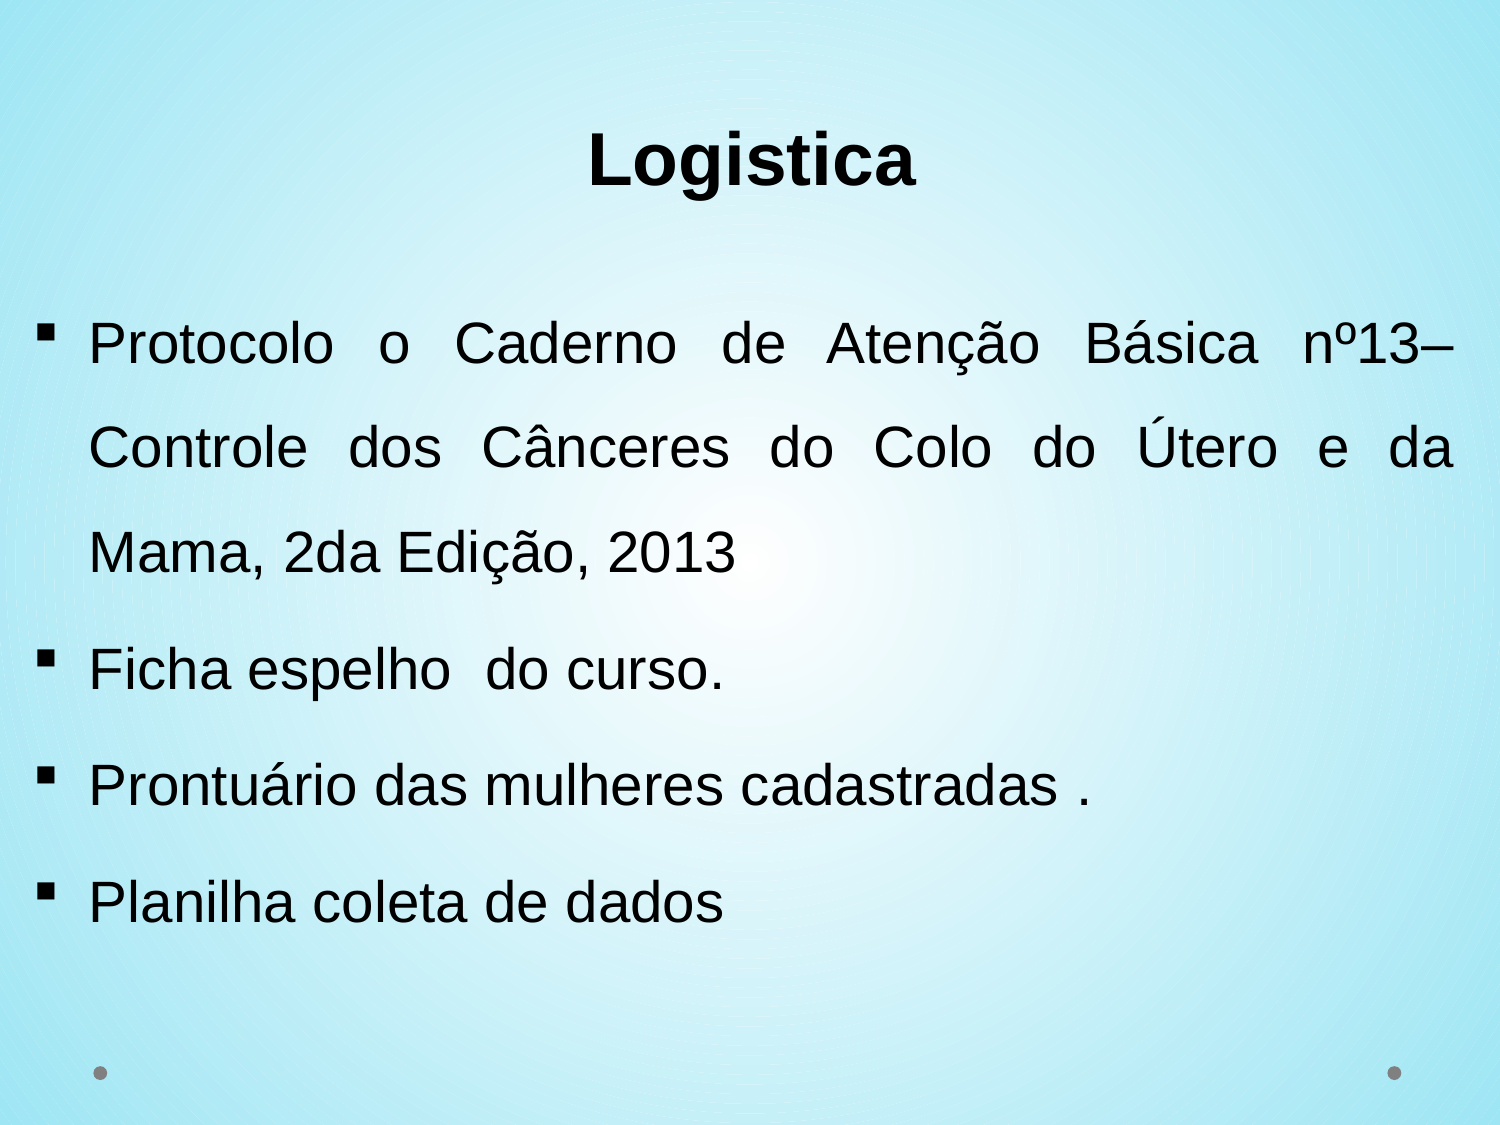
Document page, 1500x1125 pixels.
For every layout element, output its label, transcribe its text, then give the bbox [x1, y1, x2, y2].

title Logistica [76, 42, 1427, 209]
list Protocolo o Caderno de Atenção Básica nº13–Controle dos Cânceres do Colo do Útero e da Mama, 2da Edição, 2013 Ficha espelho do curso. Prontuário das mulheres cadastradas . Planilha coleta de dados [17, 262, 1471, 1125]
